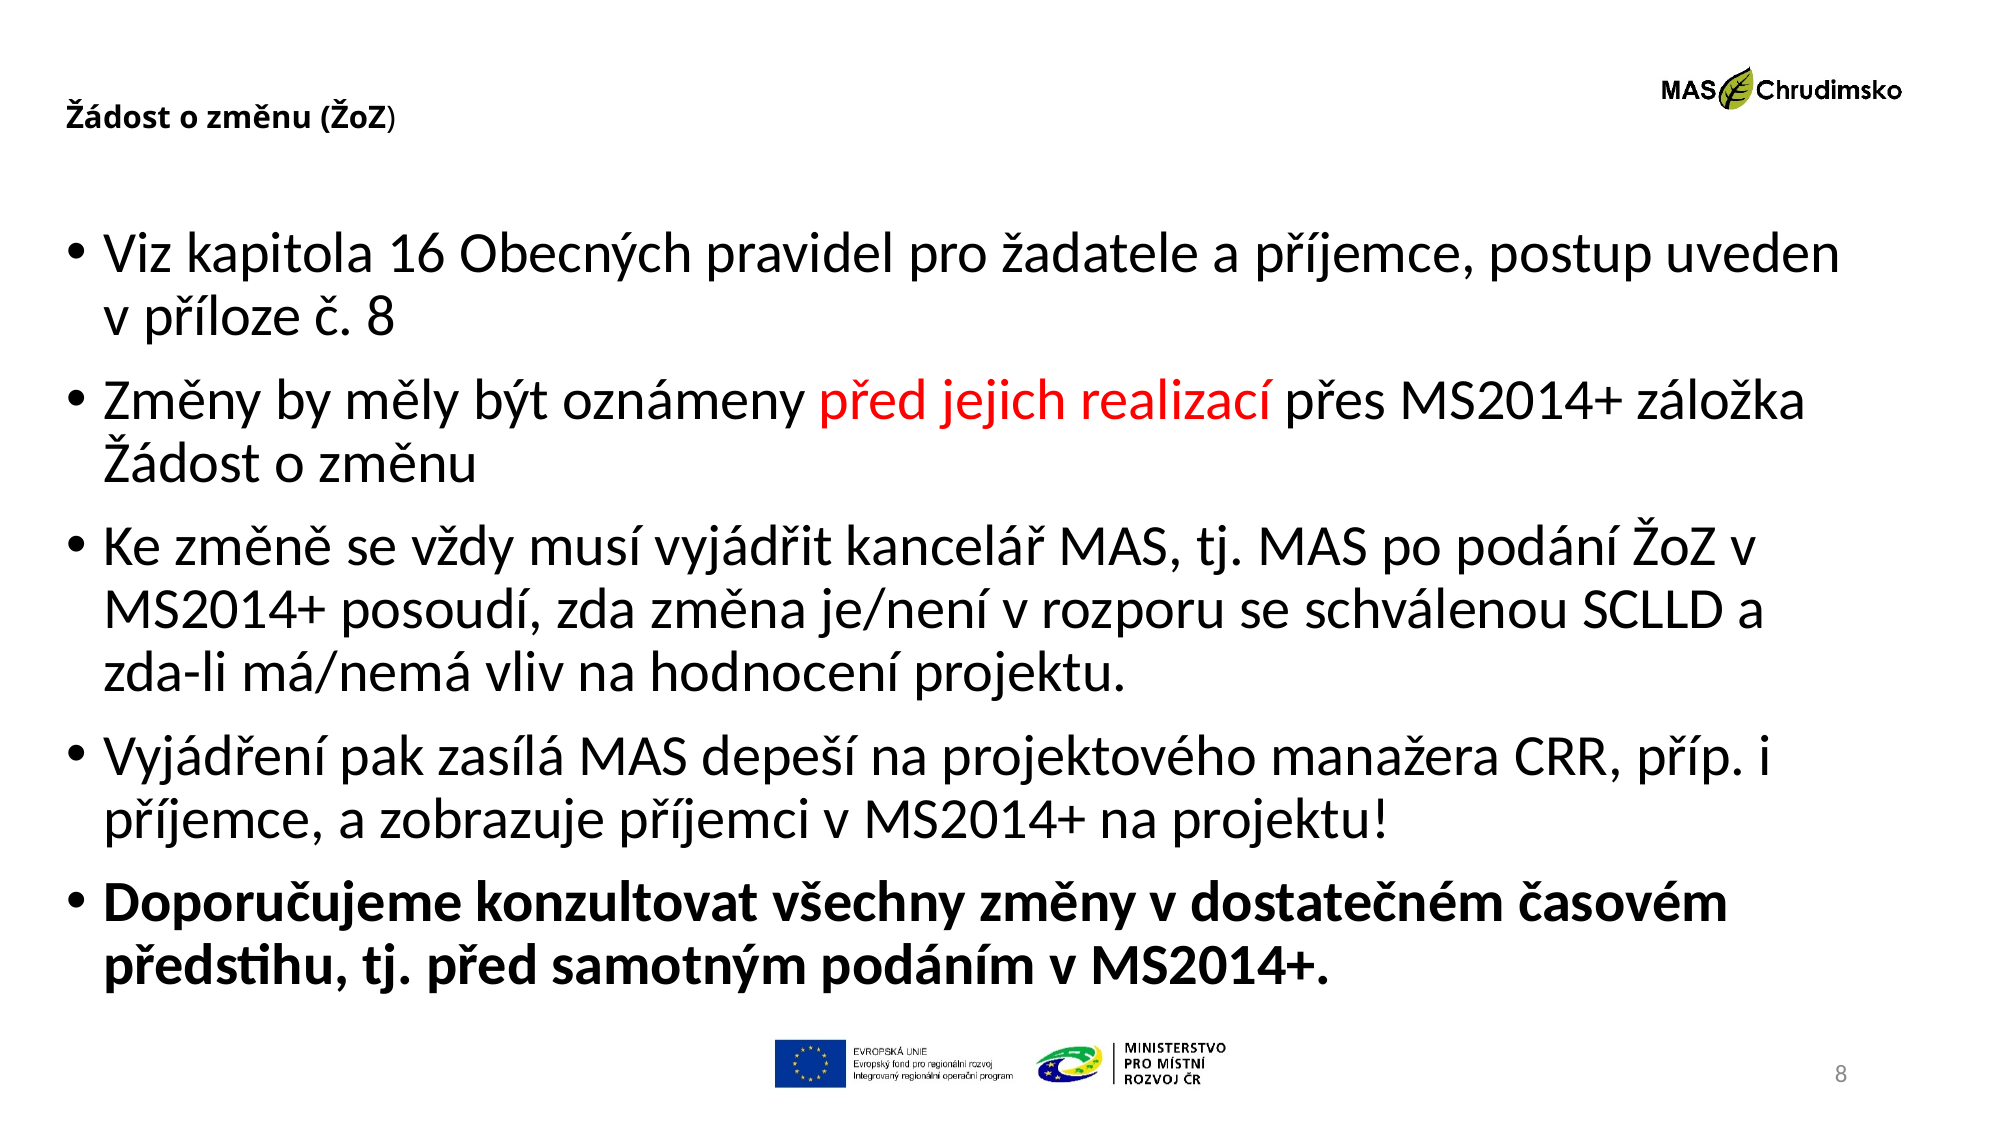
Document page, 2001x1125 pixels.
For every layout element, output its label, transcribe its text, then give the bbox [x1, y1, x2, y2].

picture [759, 1023, 1241, 1103]
slide_number 8 [1412, 1042, 1863, 1103]
title Žádost o změnu (ŽoZ) [50, 59, 1863, 215]
picture [1641, 59, 1922, 116]
list Viz kapitola 16 Obecných pravidel pro žadatele a příjemce, postup uveden v příloze č. 8 Změny by měly být oznámeny před jejich realizací přes MS2014+ záložka Žádost o změnu Ke změně se vždy musí vyjádřit kancelář MAS, tj. MAS po podání ŽoZ v MS2014+ posoudí, zda změna je/není v rozporu se schválenou SCLLD a zda-li má/nemá vliv na hodnocení projektu. Vyjádření pak zasílá MAS depeší na projektového manažera CRR, příp. i příjemce, a zobrazuje příjemci v MS2014+ na projektu! Doporučujeme konzultovat všechny změny v dostatečném časovém předstihu, tj. před samotným podáním v MS2014+. [50, 215, 1863, 1014]
